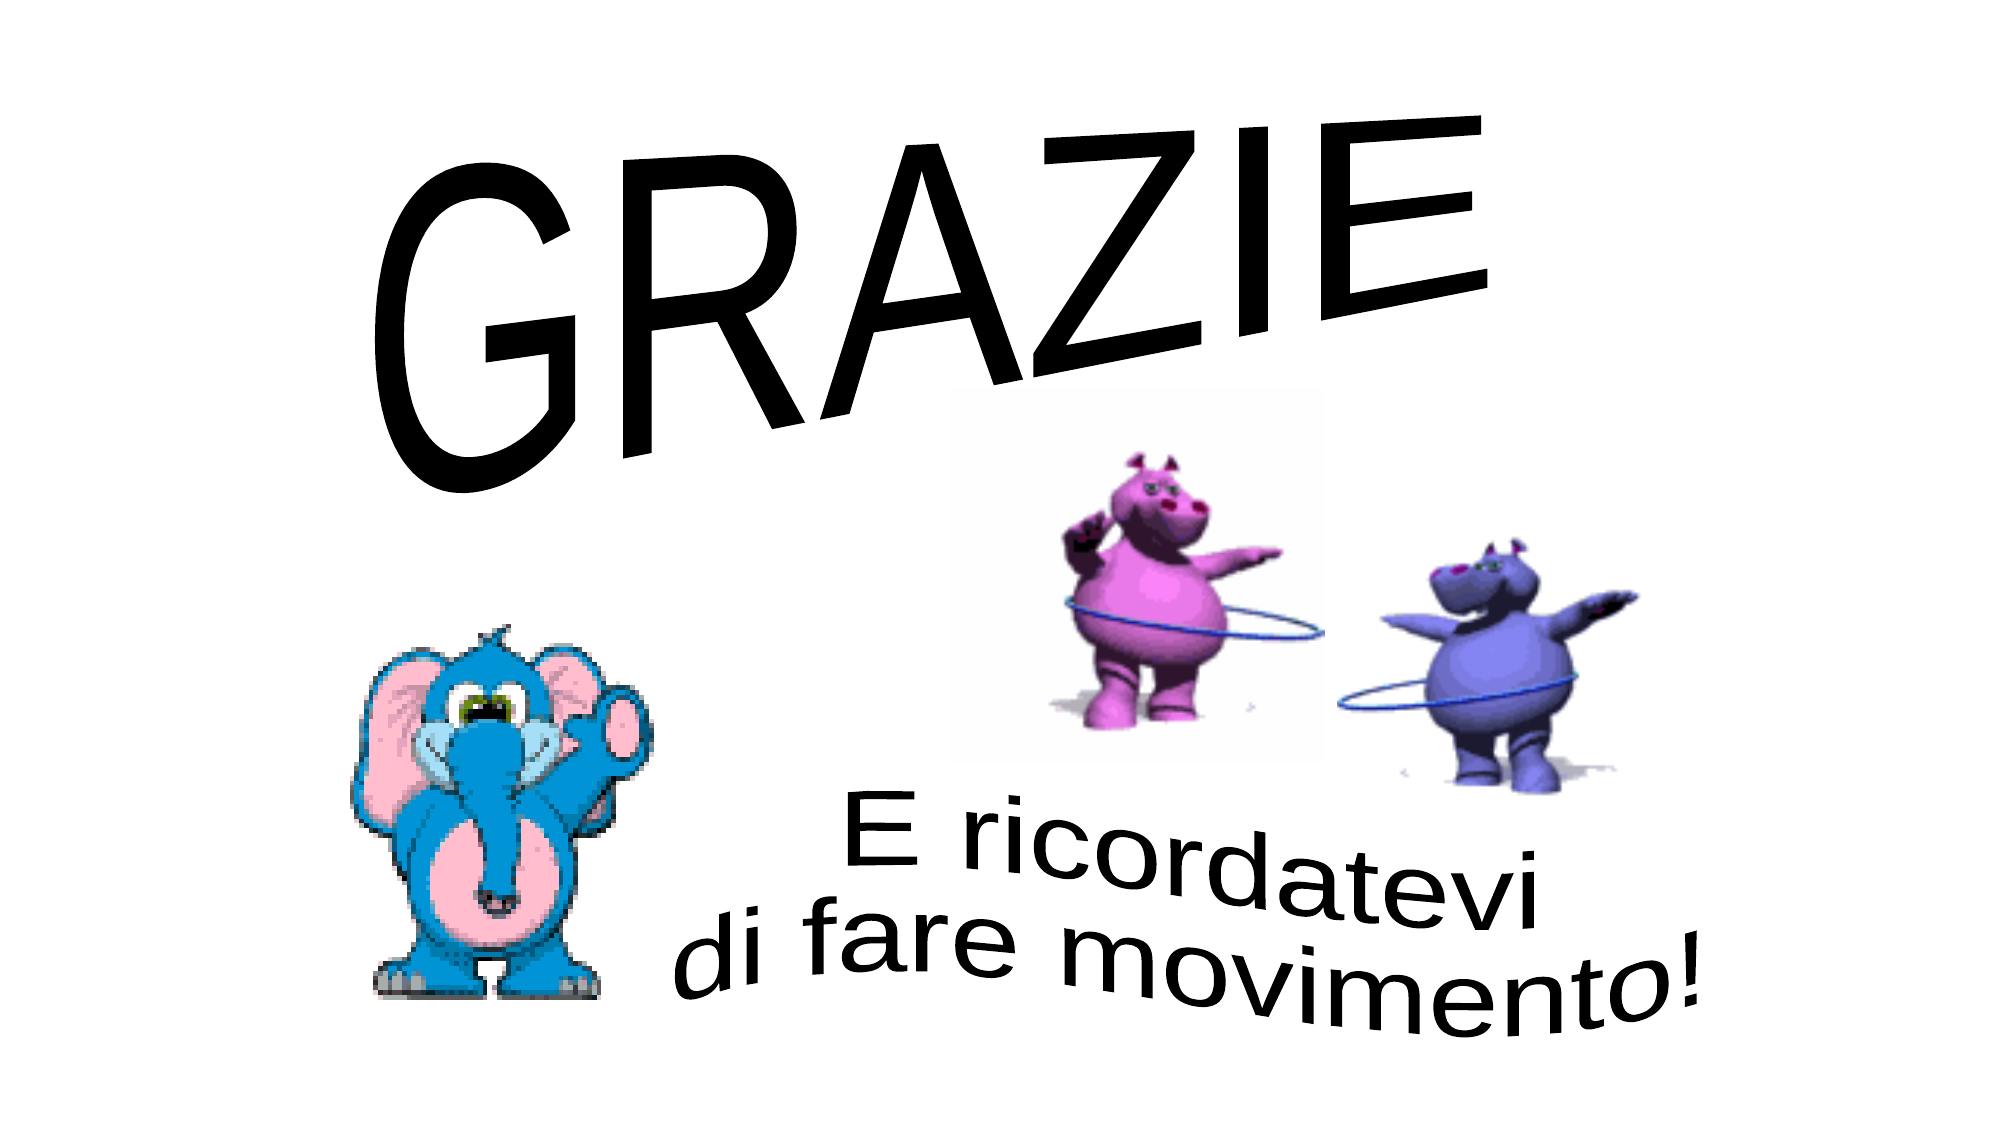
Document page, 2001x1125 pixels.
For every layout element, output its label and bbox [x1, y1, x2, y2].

picture [949, 387, 1325, 763]
picture [349, 624, 692, 1000]
picture [1337, 474, 1688, 825]
